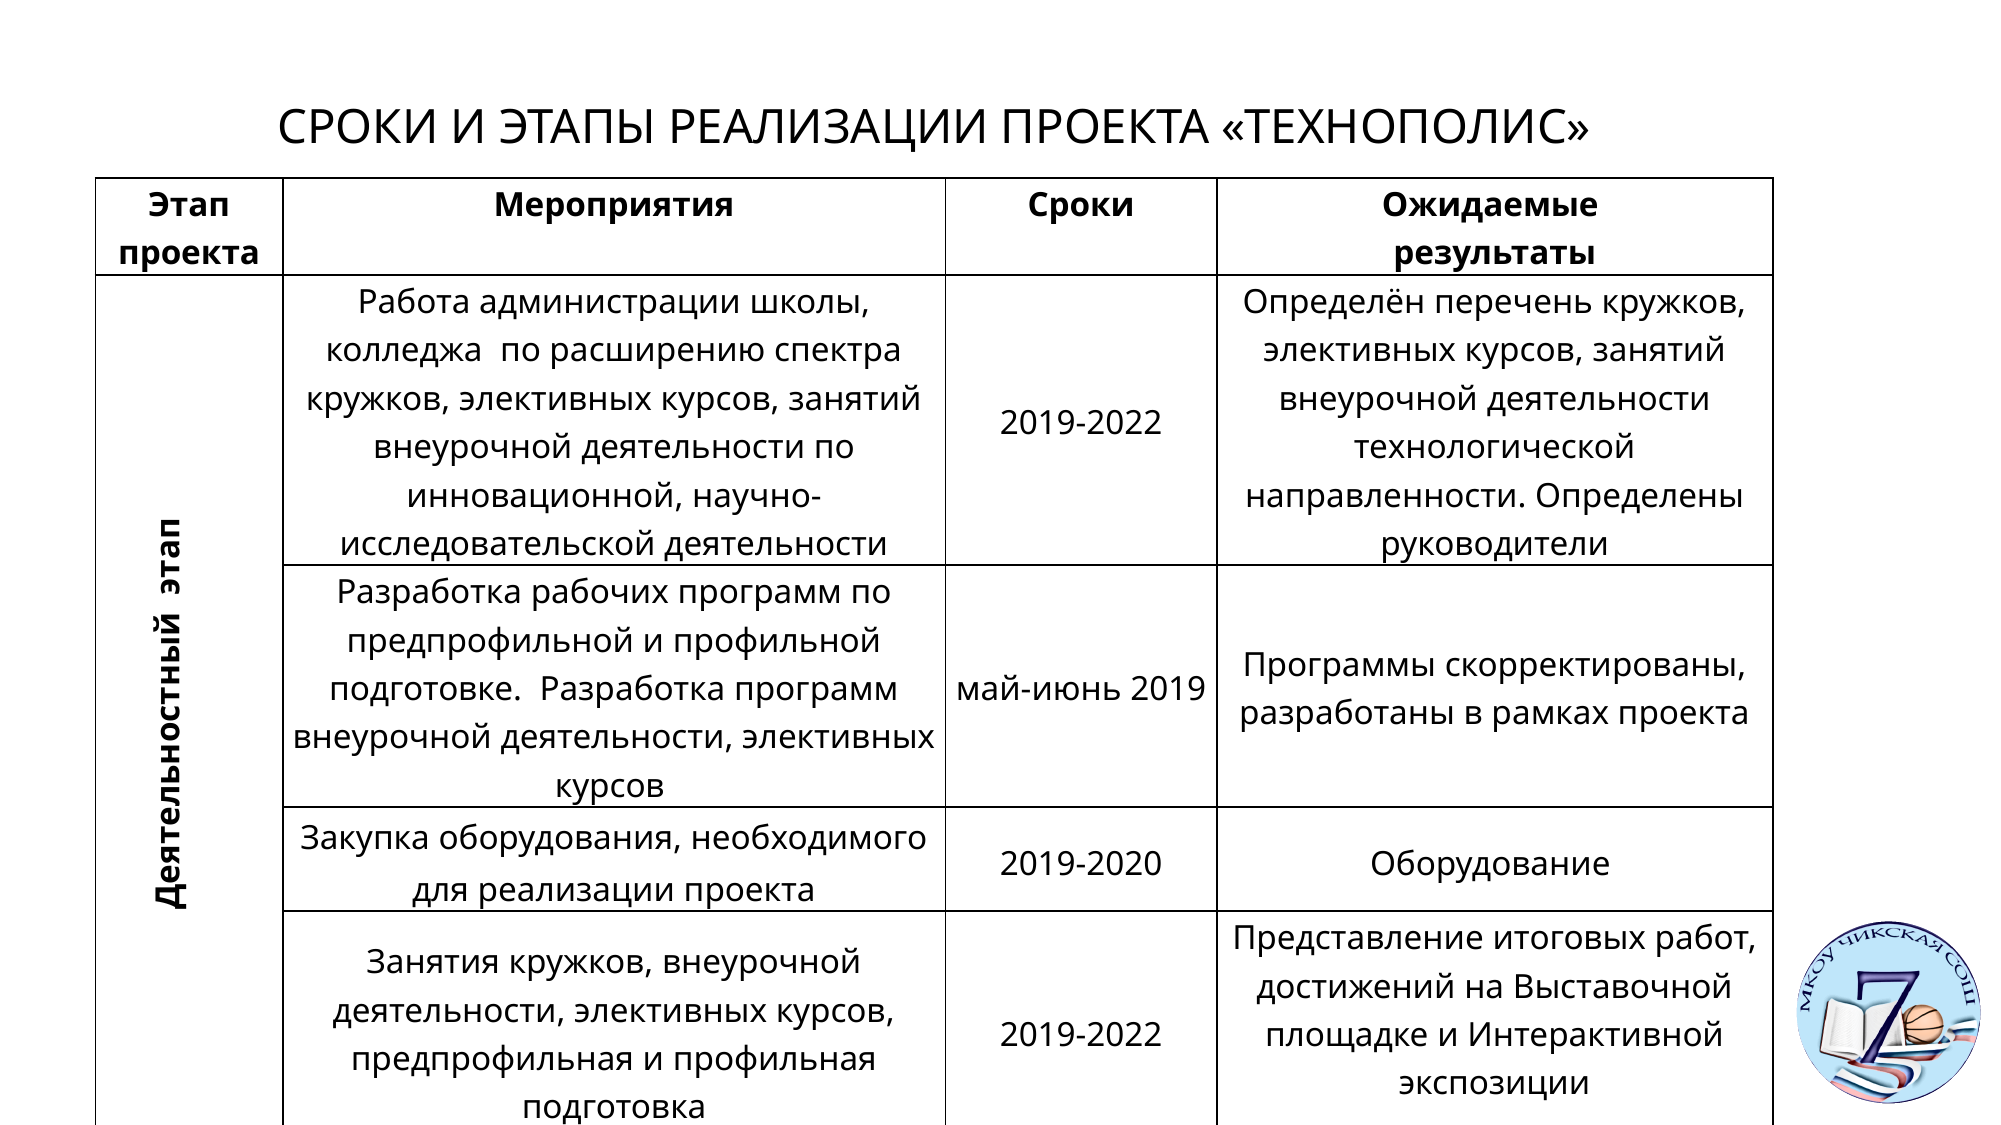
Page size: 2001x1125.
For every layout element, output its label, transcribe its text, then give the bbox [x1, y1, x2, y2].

table_cell Работа администрации школы, колледжа по расширению спектра кружков, элективных курсов, занятий внеурочной деятельности по инновационной, научно- исследовательской деятельности [284, 276, 945, 564]
table_header Этап проекта [96, 179, 282, 274]
table_cell Определён перечень кружков, элективных курсов, занятий внеурочной деятельности технологической направленности. Определены руководители [1218, 276, 1772, 564]
table_cell Оборудование [1218, 808, 1772, 910]
table_cell Разработка рабочих программ по предпрофильной и профильной подготовке. Разработка программ внеурочной деятельности, элективных курсов [284, 566, 945, 806]
table_cell 2019-2020 [946, 808, 1216, 910]
table_cell Занятия кружков, внеурочной деятельности, элективных курсов, предпрофильная и профильная подготовка [284, 912, 945, 1125]
title Сроки и этапы реализации проекта «Технополис» [109, 79, 1760, 177]
table_cell 2019-2022 [946, 276, 1216, 564]
table_cell Программы скорректированы, разработаны в рамках проекта [1218, 566, 1772, 806]
table_header Мероприятия [284, 179, 945, 274]
table_cell Закупка оборудования, необходимого для реализации проекта [284, 808, 945, 910]
table_header Сроки [946, 179, 1216, 274]
table_cell Представление итоговых работ, достижений на Выставочной площадке и Интерактивной экспозиции [1218, 912, 1772, 1125]
table_cell 2019-2022 [946, 912, 1216, 1125]
table_header Ожидаемые результаты [1218, 179, 1772, 274]
picture [1794, 919, 1983, 1106]
table_cell Деятельностный этап [96, 276, 282, 1125]
table_cell май-июнь 2019 [946, 566, 1216, 806]
